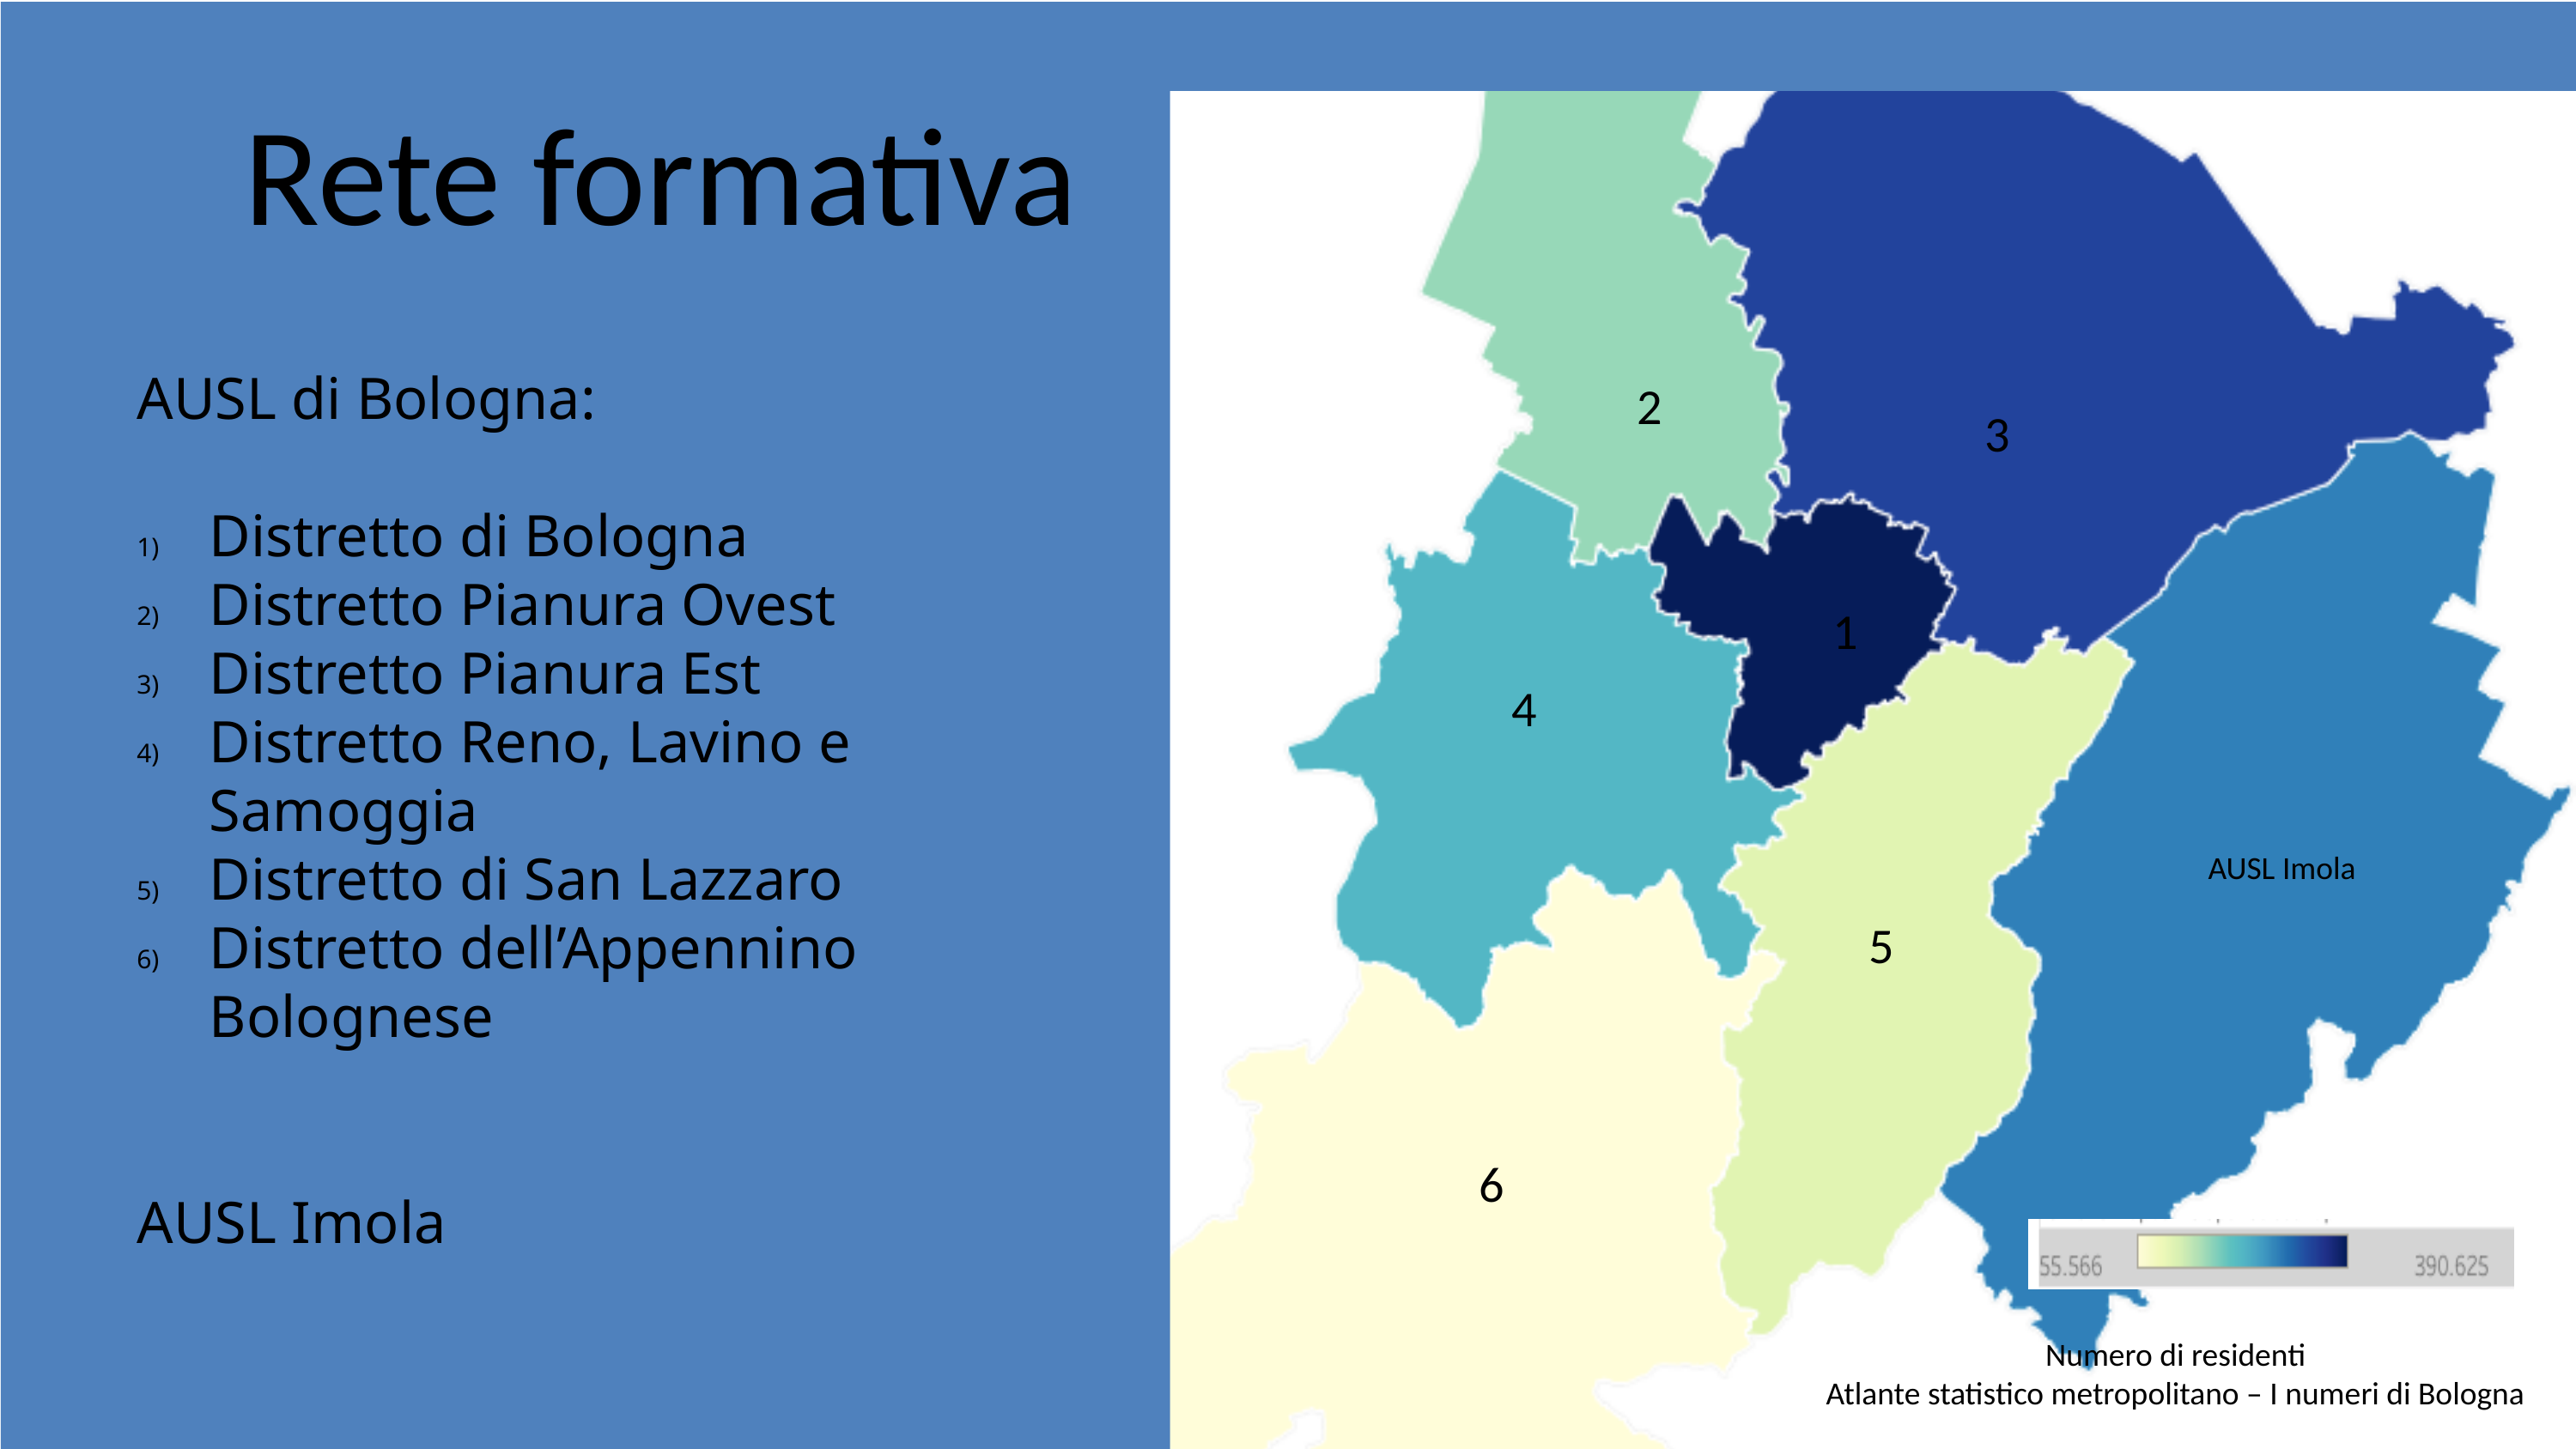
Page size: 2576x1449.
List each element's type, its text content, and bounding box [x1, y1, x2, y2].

text_box [0, 2, 2576, 1449]
text_box AUSL di Bologna: Distretto di Bologna Distretto Pianura Ovest Distretto Pianura Est Distretto Reno, Lavino e Samoggia Distretto di San Lazzaro Distretto dell’Appennino Bolognese AUSL Imola [124, 355, 1047, 1398]
text_box Rete formativa [231, 110, 1113, 263]
picture [1170, 91, 2576, 1449]
